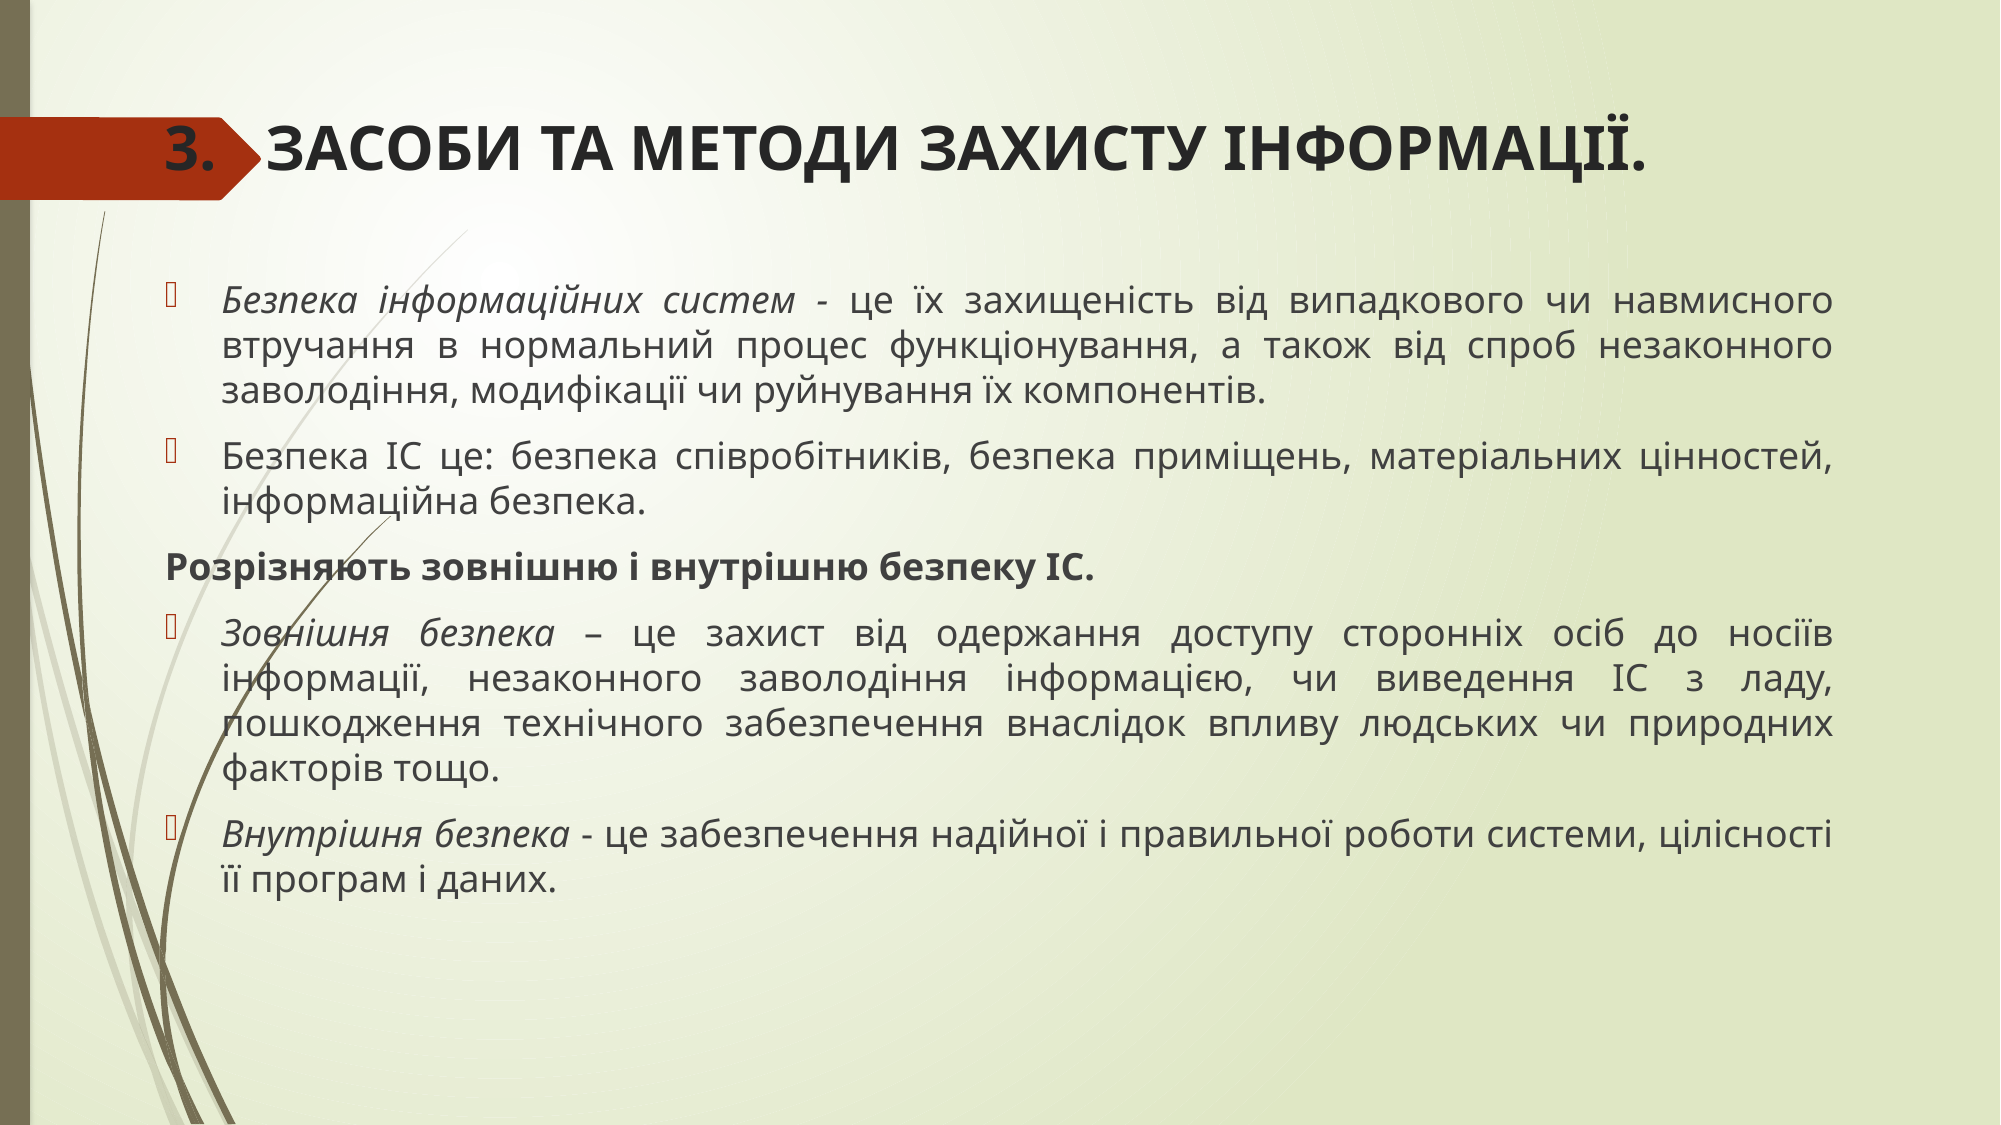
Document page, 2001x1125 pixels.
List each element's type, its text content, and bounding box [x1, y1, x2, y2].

list Безпека інформаційних систем - це їх захищеність від випадкового чи навмисного втручання в нормальний процес функціонування, а також від спроб незаконного заволодіння, модифікації чи руйнування їх компонентів. Безпека ІС це: безпека співробітників, безпека приміщень, матеріальних цінностей, інформаційна безпека. Розрізняють зовнішню і внутрішню безпеку ІС. Зовнішня безпека – це захист від одержання доступу сторонніх осіб до носіїв інформації, незаконного заволодіння інформацією, чи виведення ІС з ладу, пошкодження технічного забезпечення внаслідок впливу людських чи природних факторів тощо. Внутрішня безпека - це забезпечення надійної і правильної роботи системи, цілісності її програм і даних. [149, 268, 1850, 1048]
title 3. ЗАСОБИ ТА МЕТОДИ ЗАХИСТУ ІНФОРМАЦІЇ. [149, 101, 1851, 343]
